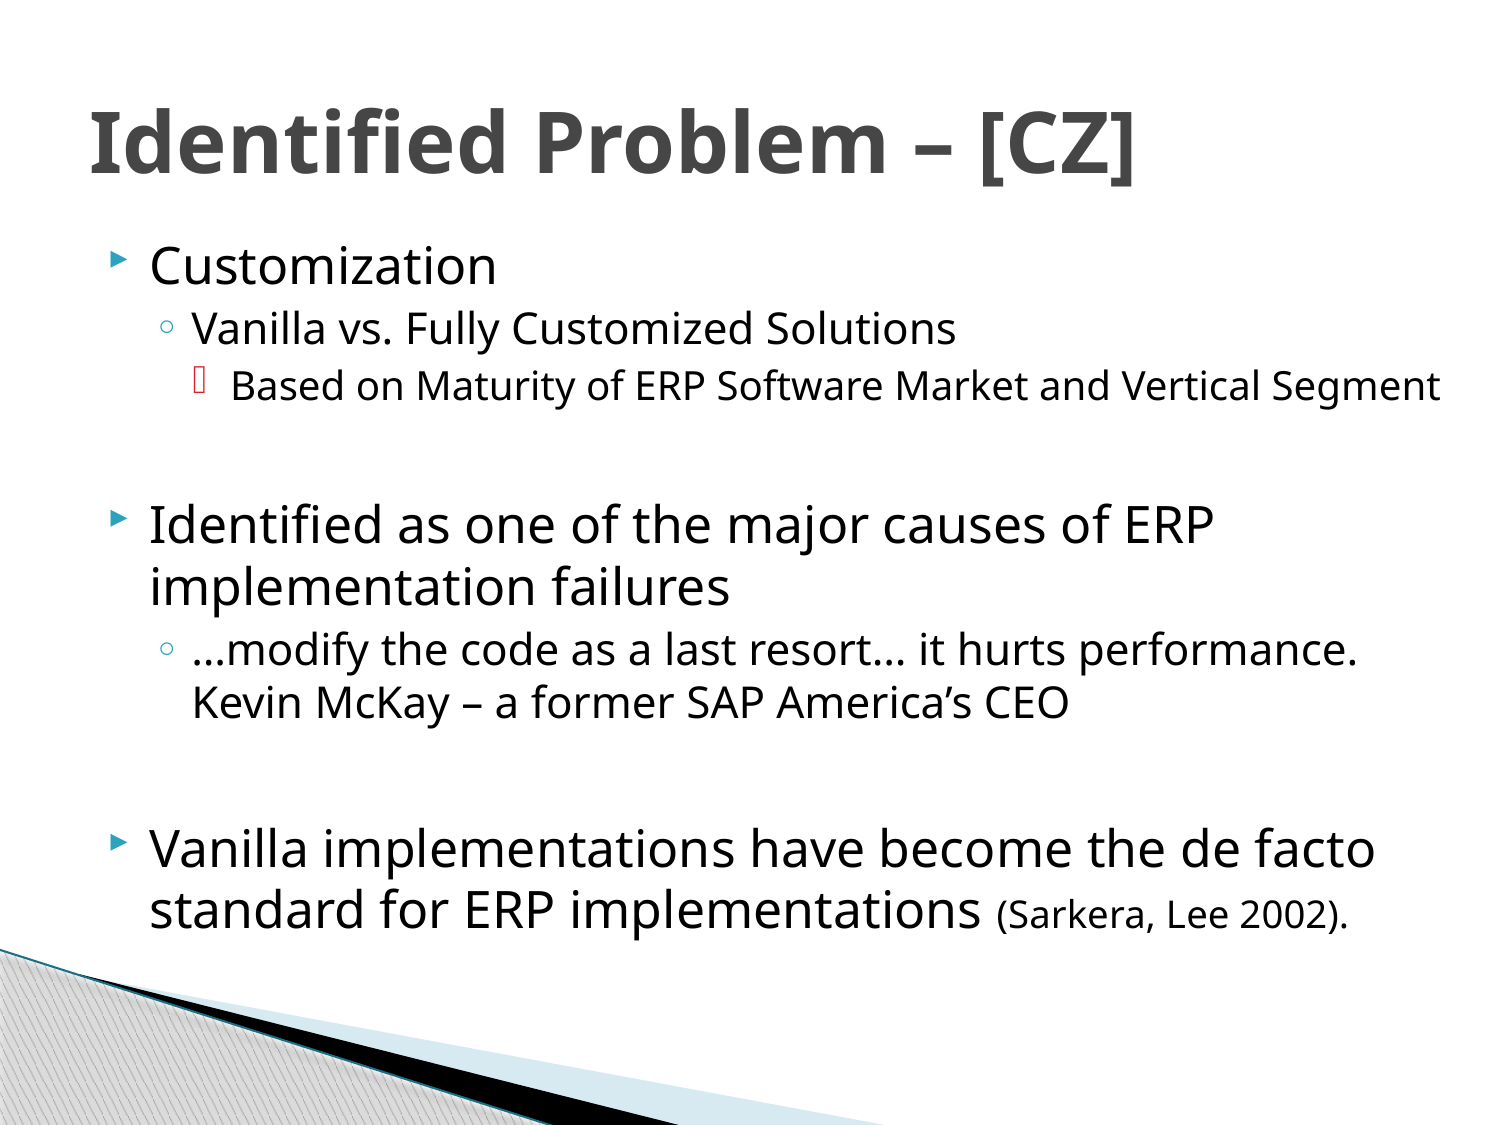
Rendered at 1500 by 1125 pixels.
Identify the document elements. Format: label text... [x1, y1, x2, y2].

list Customization Vanilla vs. Fully Customized Solutions Based on Maturity of ERP Software Market and Vertical Segment Identified as one of the major causes of ERP implementation failures …modify the code as a last resort… it hurts performance. Kevin McKay – a former SAP America’s CEO Vanilla implementations have become the de facto standard for ERP implementations (Sarkera, Lee 2002). [75, 224, 1463, 986]
title Identified Problem – [CZ] [75, 45, 1425, 233]
